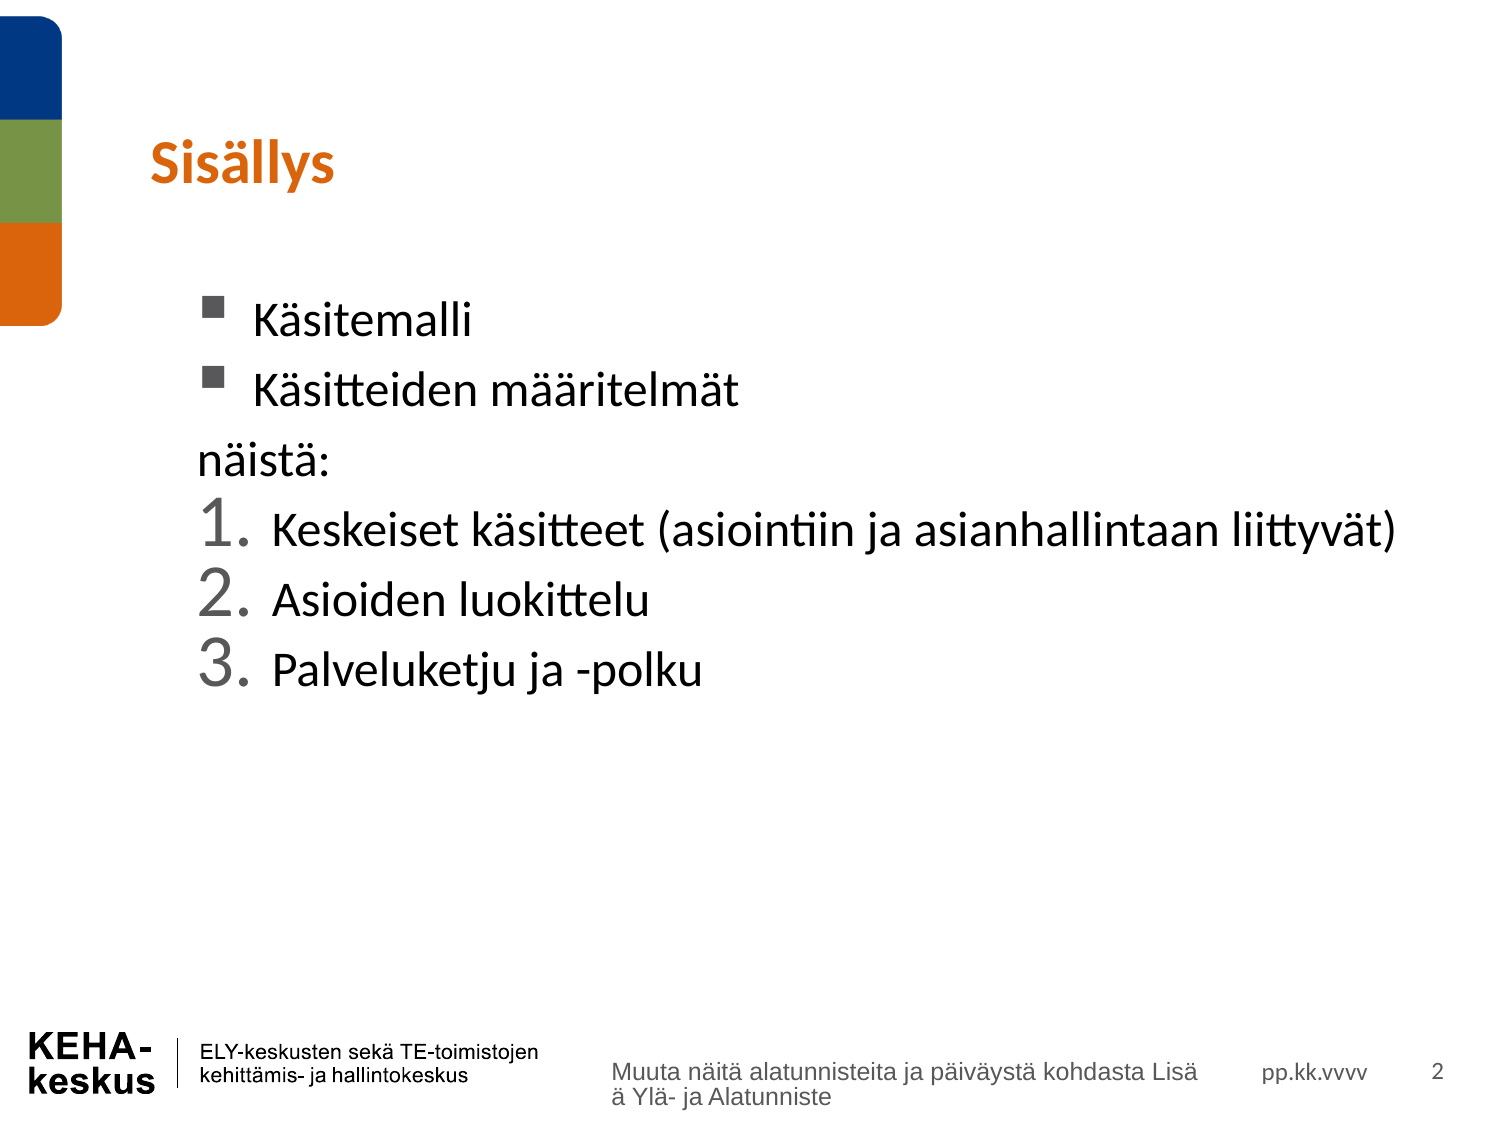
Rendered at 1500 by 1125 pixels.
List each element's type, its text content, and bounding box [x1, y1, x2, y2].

footer Muuta näitä alatunnisteita ja päiväystä kohdasta Lisää Ylä- ja Alatunniste [596, 1046, 1223, 1094]
slide_number pp.kk.vvvv [1234, 1046, 1396, 1095]
title Sisällys [135, 113, 1459, 220]
picture [0, 16, 62, 326]
list Käsitemalli Käsitteiden määritelmät näistä: Keskeiset käsitteet (asiointiin ja asianhallintaan liittyvät) Asioiden luokittelu Palveluketju ja -polku [182, 278, 1459, 988]
